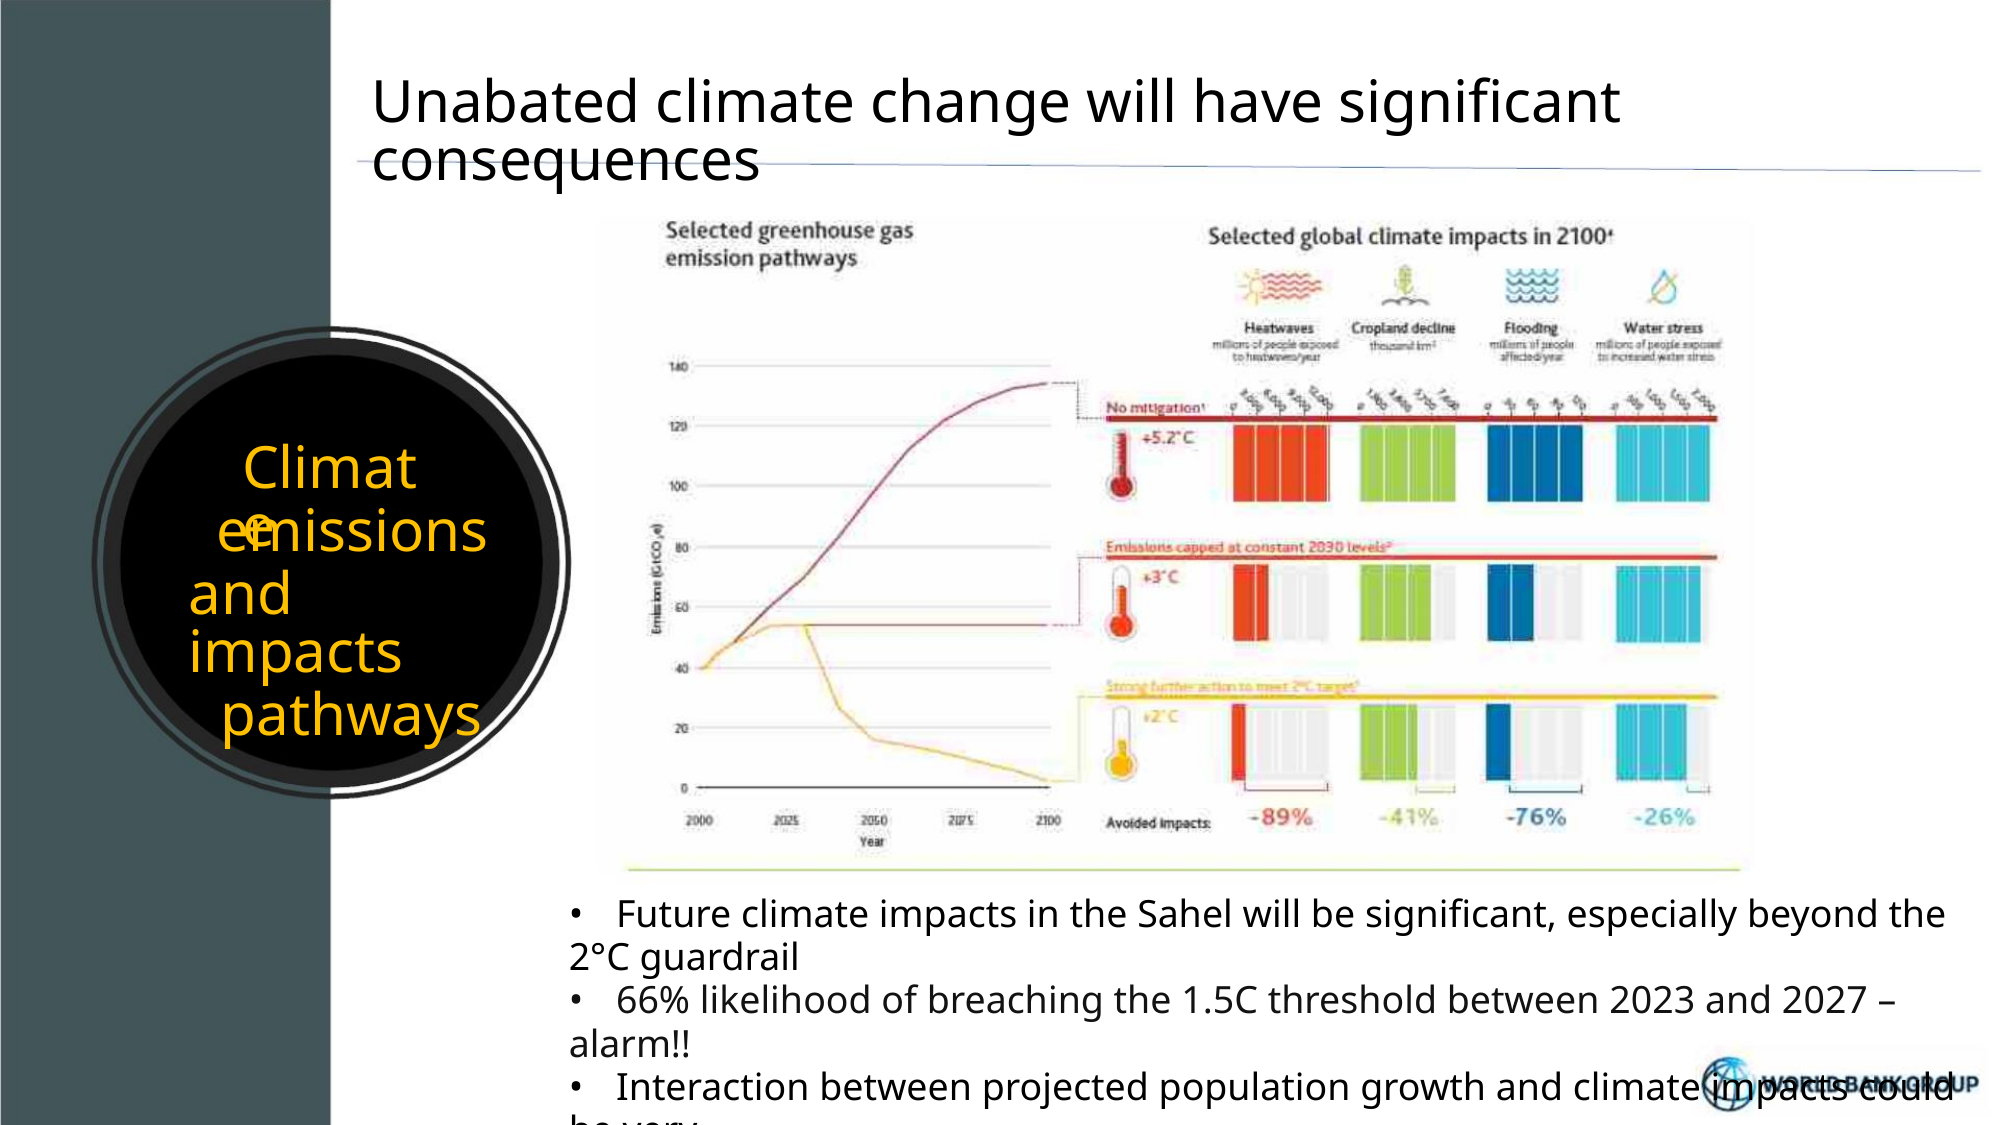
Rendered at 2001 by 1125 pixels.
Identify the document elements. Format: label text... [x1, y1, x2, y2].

text_box Unabated climate change will have significant consequences [371, 75, 1766, 193]
text_box • Future climate impacts in the Sahel will be significant, especially beyond the 2°C guardrail • 66% likelihood of breaching the 1.5C threshold between 2023 and 2027 – alarm!! • Interaction between projected population growth and climate impacts could be very important [568, 891, 1960, 1125]
text_box Climate [242, 441, 446, 504]
text_box [0, 0, 2000, 1125]
text_box emissions and impacts pathways [188, 504, 498, 748]
